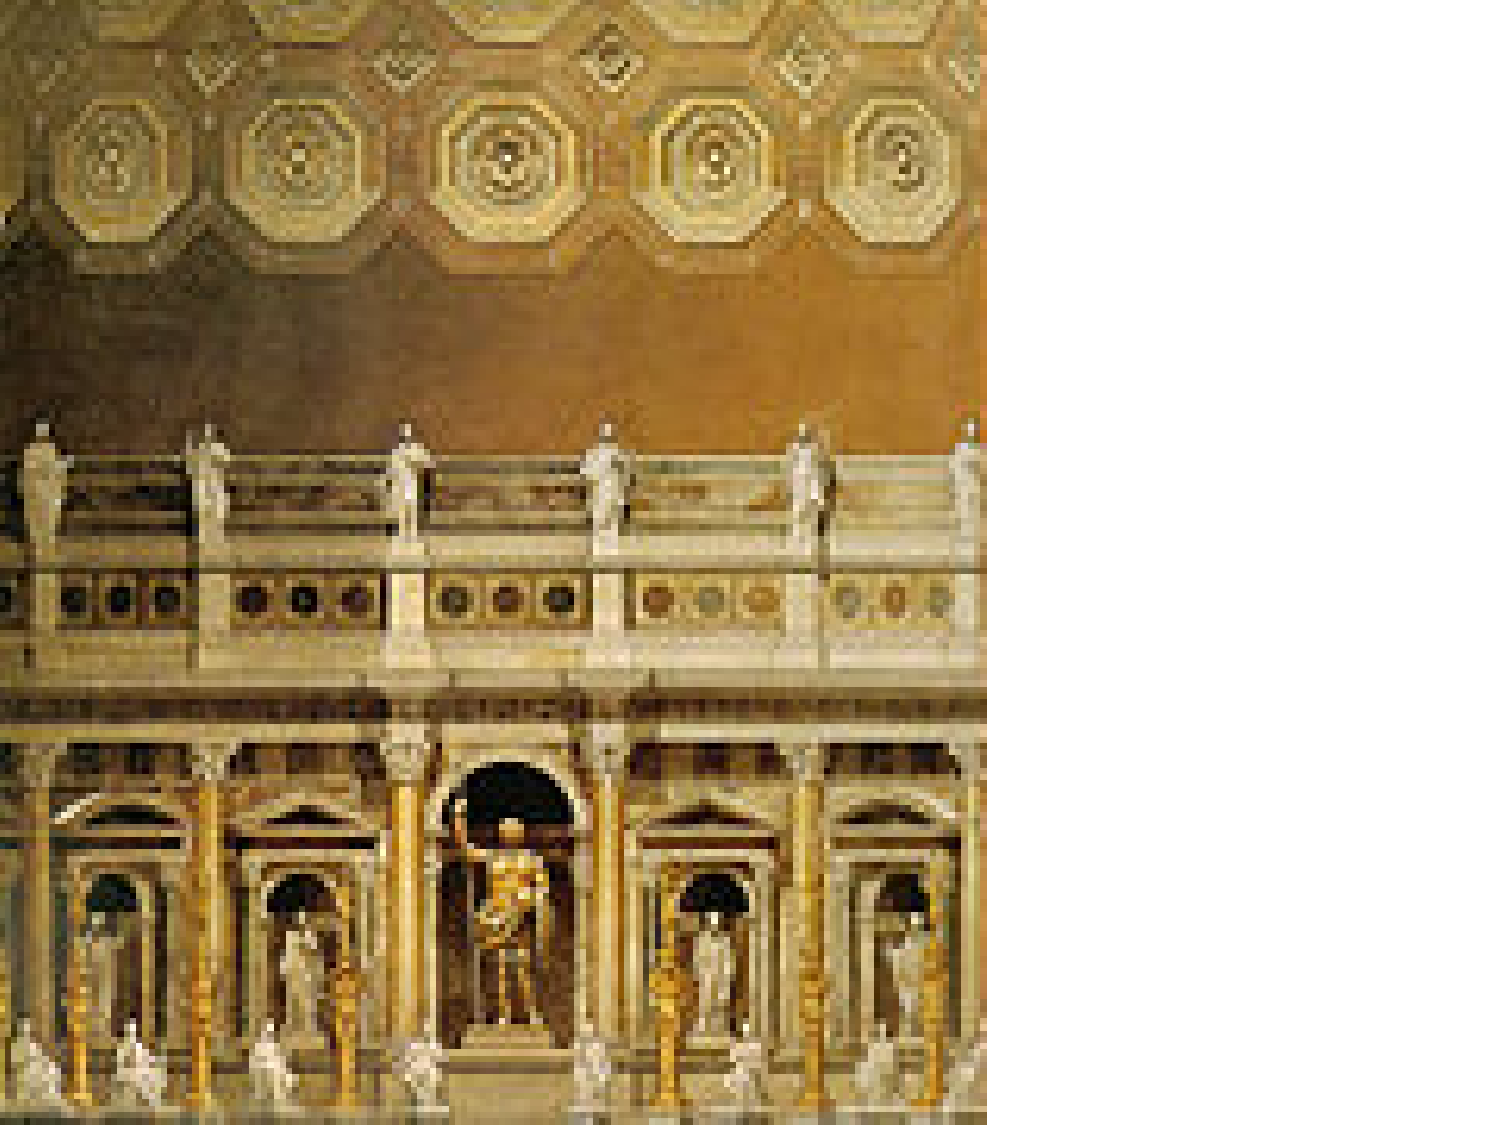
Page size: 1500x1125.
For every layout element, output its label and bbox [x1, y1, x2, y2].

list [0, 0, 987, 1125]
